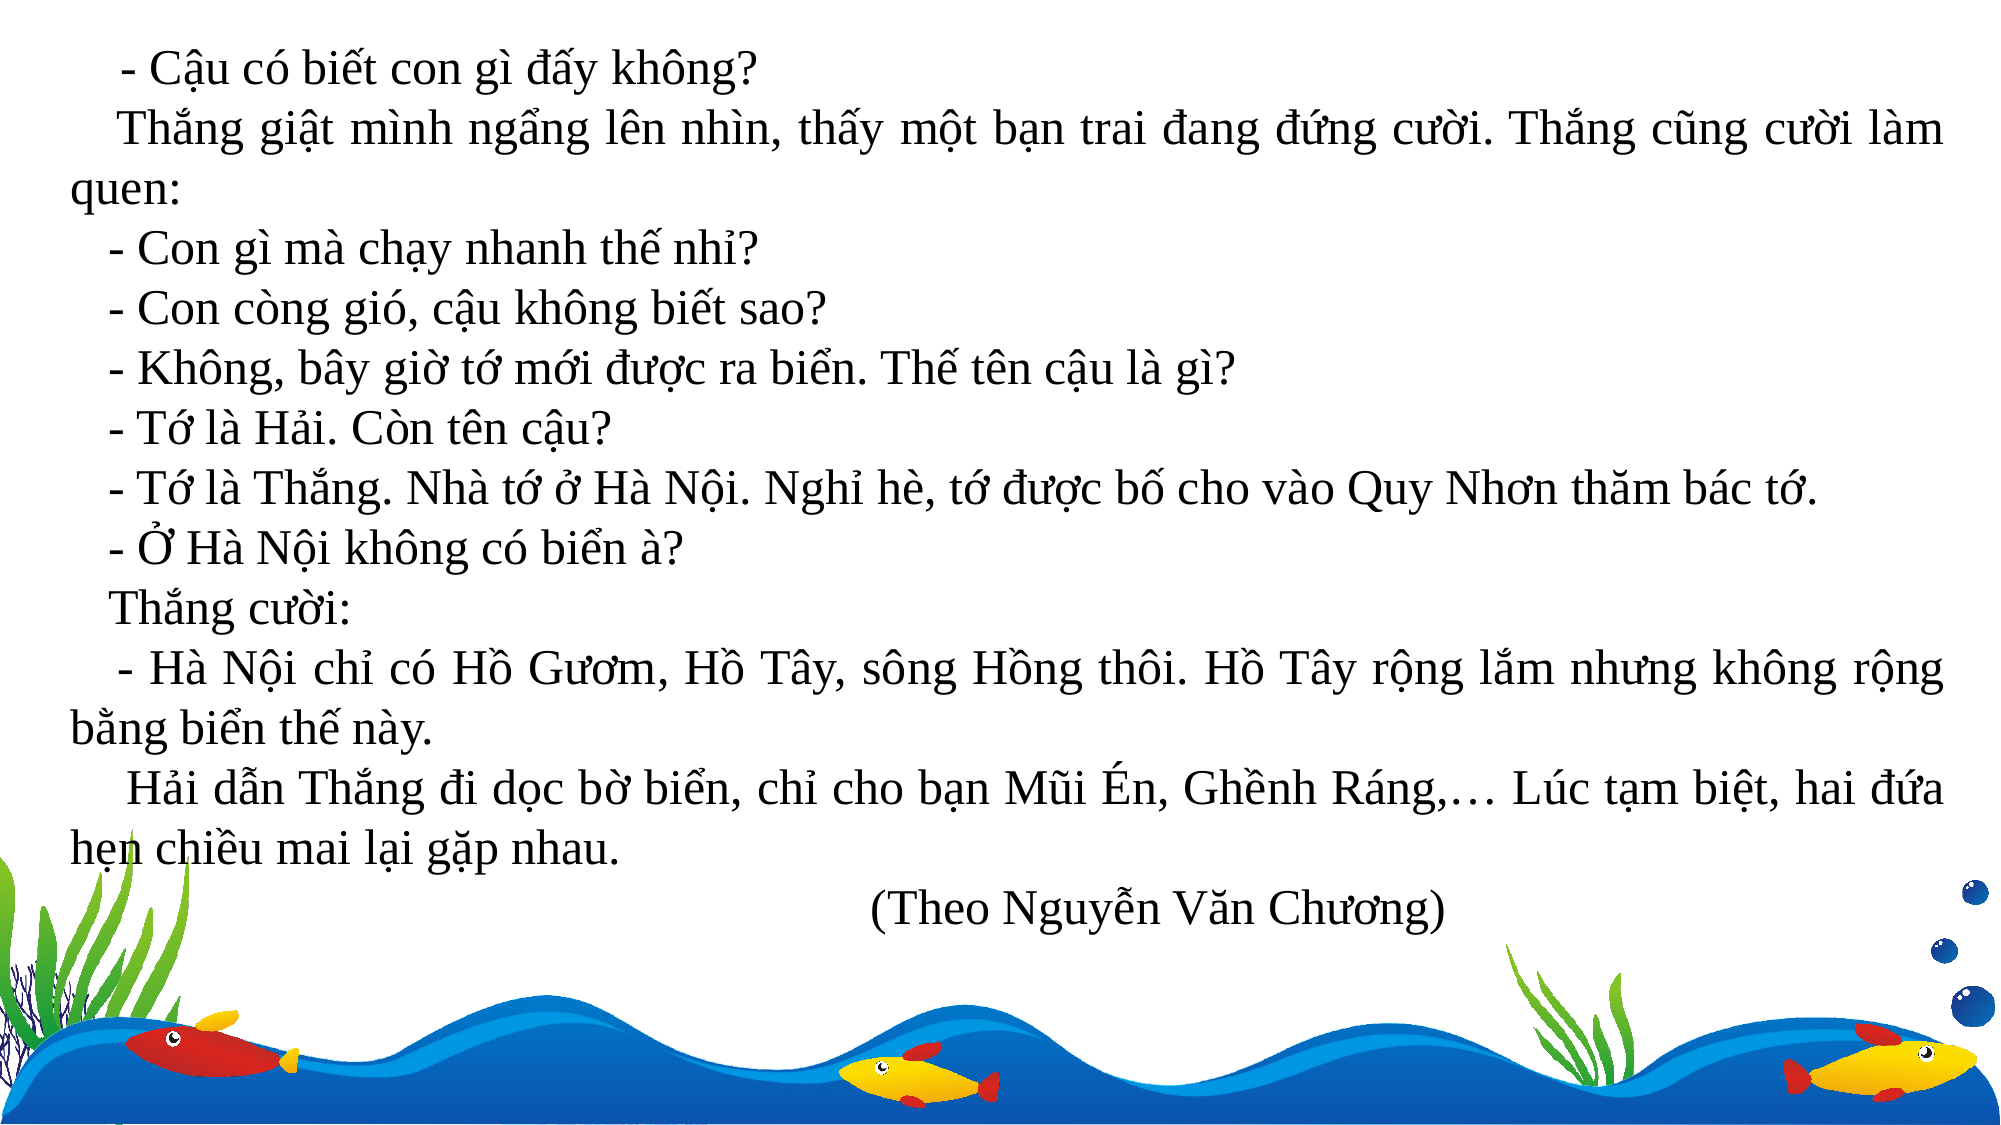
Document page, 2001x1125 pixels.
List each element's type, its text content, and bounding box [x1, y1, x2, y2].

text_box - Cậu có biết con gì đấy không? Thắng giật mình ngẩng lên nhìn, thấy một bạn trai đang đứng cười. Thắng cũng cười làm quen: - Con gì mà chạy nhanh thế nhỉ? - Con còng gió, cậu không biết sao? - Không, bây giờ tớ mới được ra biển. Thế tên cậu là gì? - Tớ là Hải. Còn tên cậu? - Tớ là Thắng. Nhà tớ ở Hà Nội. Nghỉ hè, tớ được bố cho vào Quy Nhơn thăm bác tớ. - Ở Hà Nội không có biển à? Thắng cười: - Hà Nội chỉ có Hồ Gươm, Hồ Tây, sông Hồng thôi. Hồ Tây rộng lắm nhưng không rộng bằng biển thế này. Hải dẫn Thắng đi dọc bờ biển, chỉ cho bạn Mũi Én, Ghềnh Ráng,… Lúc tạm biệt, hai đứa hẹn chiều mai lại gặp nhau. (Theo Nguyễn Văn Chương) [55, 26, 1961, 942]
picture [0, 829, 2000, 1125]
